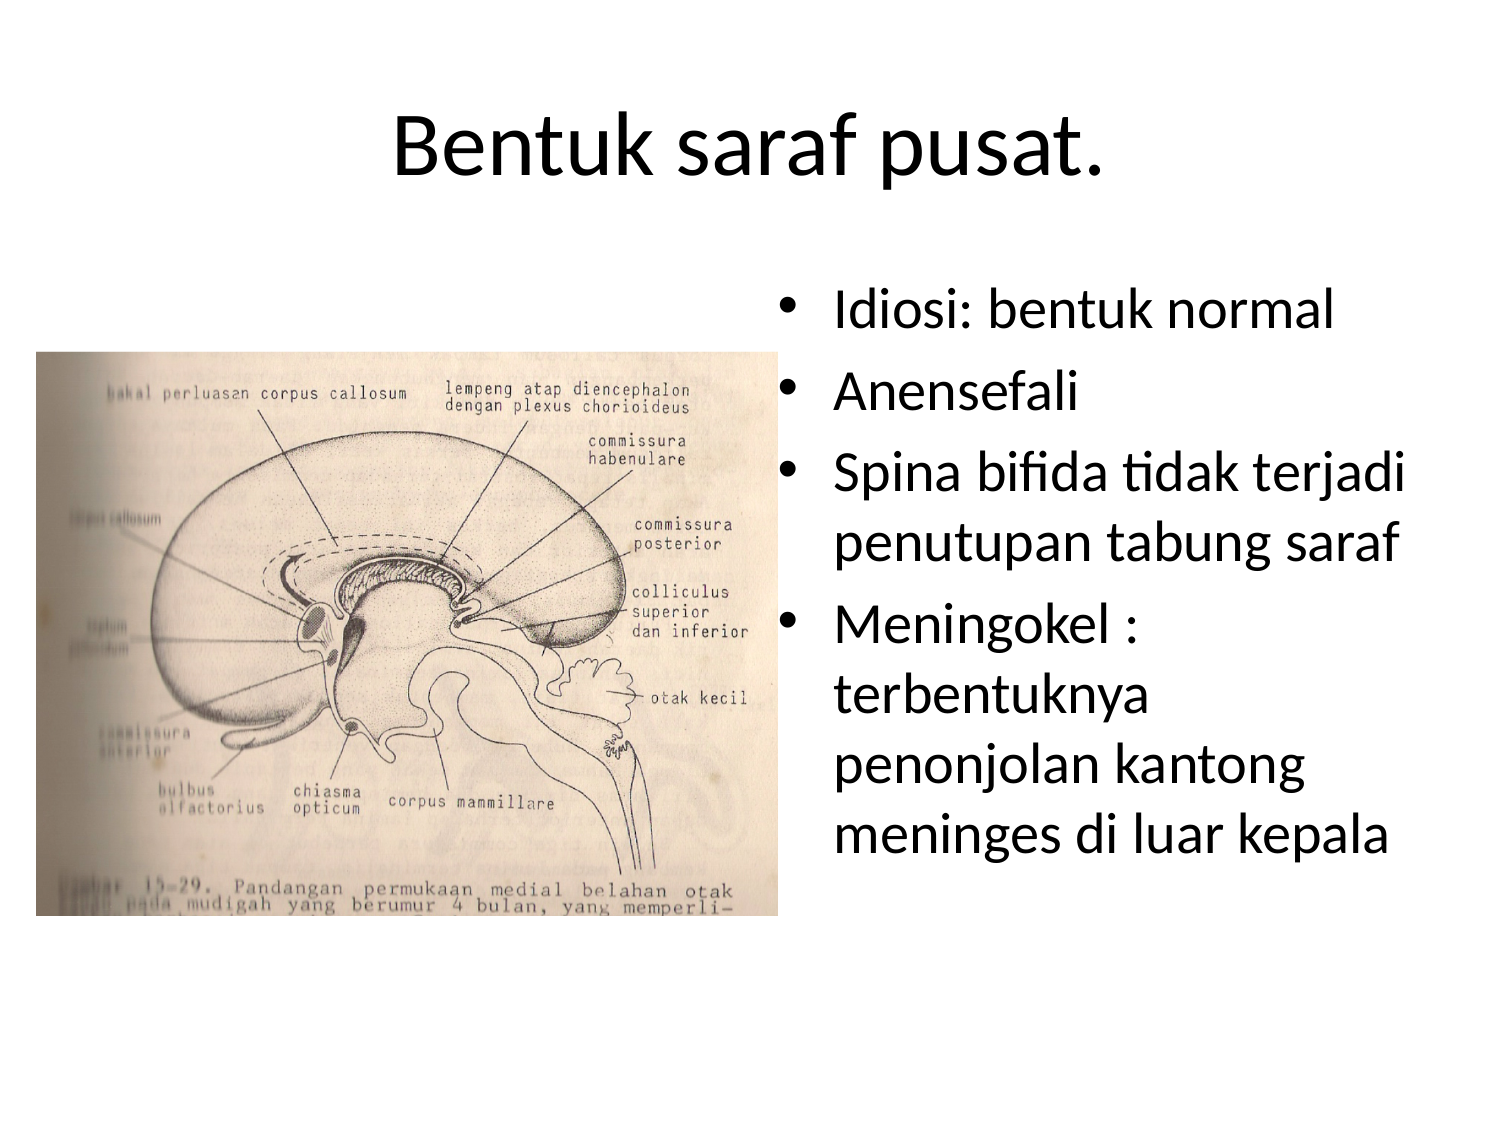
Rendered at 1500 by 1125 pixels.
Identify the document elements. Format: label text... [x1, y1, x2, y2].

picture [689, 352, 778, 916]
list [123, 262, 689, 1006]
list Idiosi: bentuk normal Anensefali Spina bifida tidak terjadi penutupan tabung saraf Meningokel : terbentuknya penonjolan kantong meninges di luar kepala [762, 262, 1425, 1005]
title Bentuk saraf pusat. [75, 45, 1425, 233]
picture [36, 352, 123, 916]
